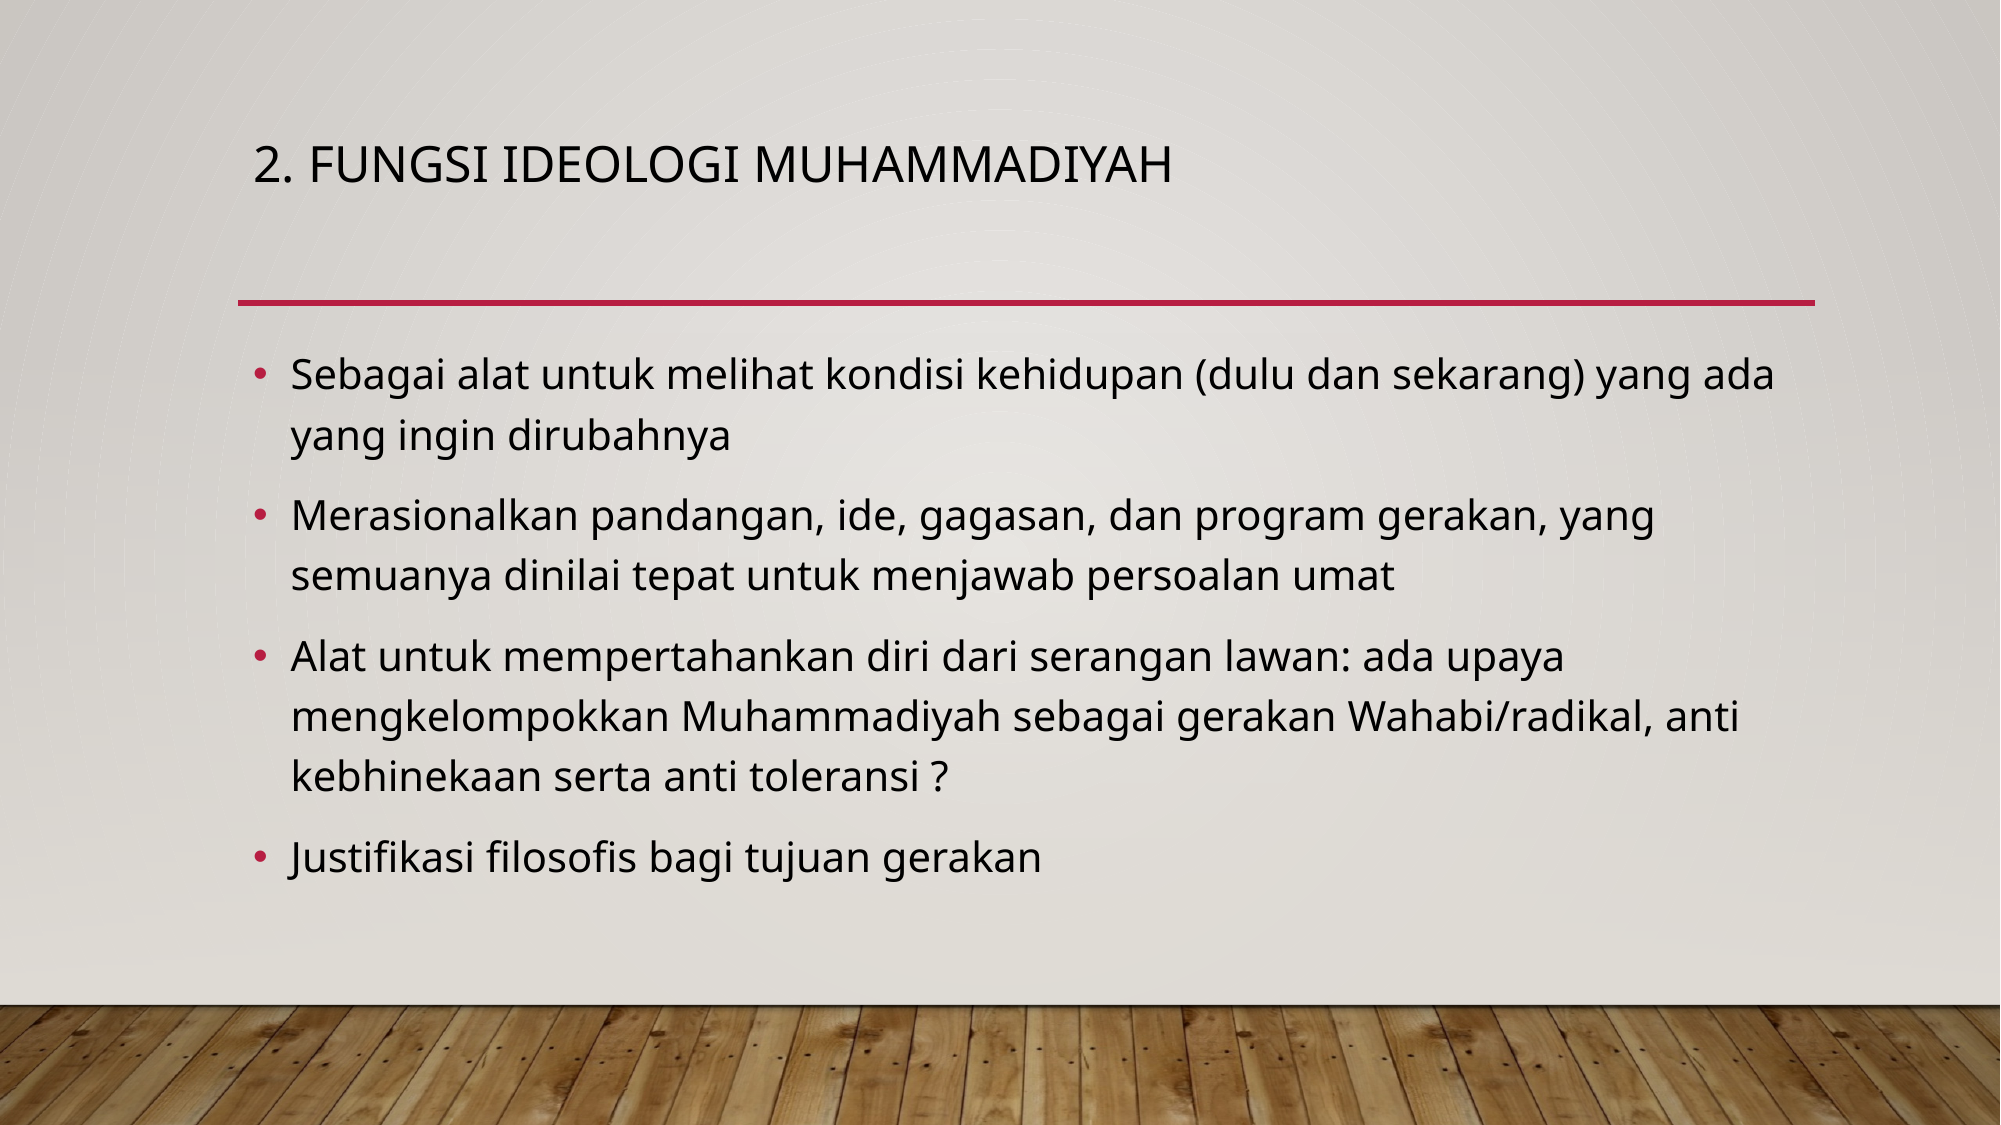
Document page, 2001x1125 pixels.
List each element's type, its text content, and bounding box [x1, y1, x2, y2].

title 2. Fungsi Ideologi Muhammadiyah [238, 131, 1814, 305]
list Sebagai alat untuk melihat kondisi kehidupan (dulu dan sekarang) yang ada yang ingin dirubahnya Merasionalkan pandangan, ide, gagasan, dan program gerakan, yang semuanya dinilai tepat untuk menjawab persoalan umat Alat untuk mempertahankan diri dari serangan lawan: ada upaya mengkelompokkan Muhammadiyah sebagai gerakan Wahabi/radikal, anti kebhinekaan serta anti toleransi ? Justifikasi filosofis bagi tujuan gerakan [238, 330, 1814, 897]
picture [0, 1005, 2000, 1125]
